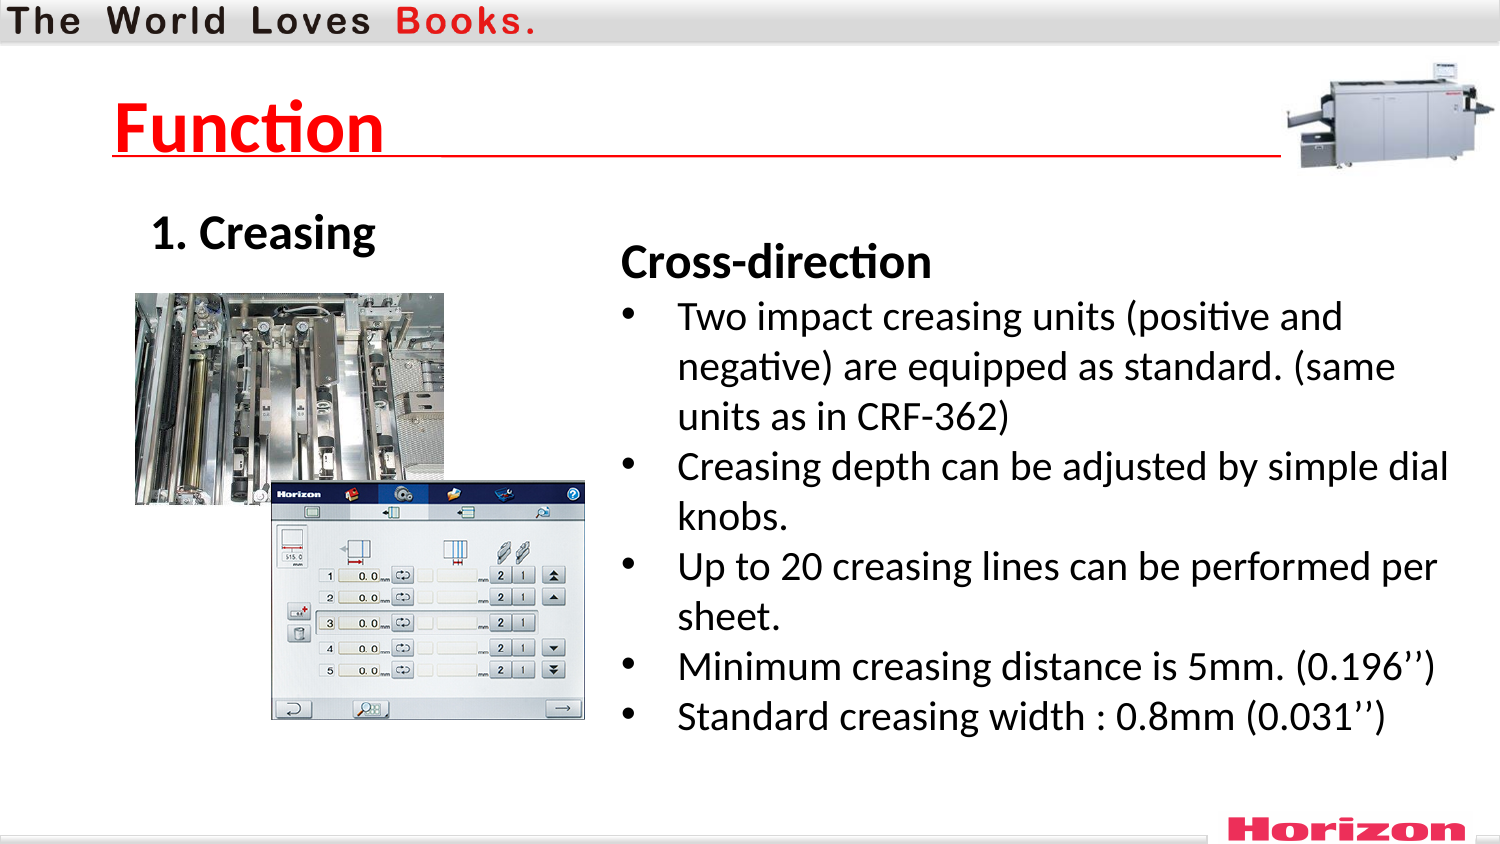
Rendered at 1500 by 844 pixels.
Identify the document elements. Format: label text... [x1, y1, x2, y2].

picture [1218, 811, 1473, 844]
picture [1281, 47, 1496, 186]
text_box 1. Creasing [135, 198, 1080, 267]
picture [134, 293, 585, 720]
picture [0, 0, 538, 43]
text_box Cross-direction Two impact creasing units (positive and negative) are equipped as standard. (same units as in CRF-362) Creasing depth can be adjusted by simple dial knobs. Up to 20 creasing lines can be performed per sheet. Minimum creasing distance is 5mm. (0.196’’) Standard creasing width : 0.8mm (0.031’’) [606, 221, 1465, 746]
text_box Function [100, 48, 1465, 198]
